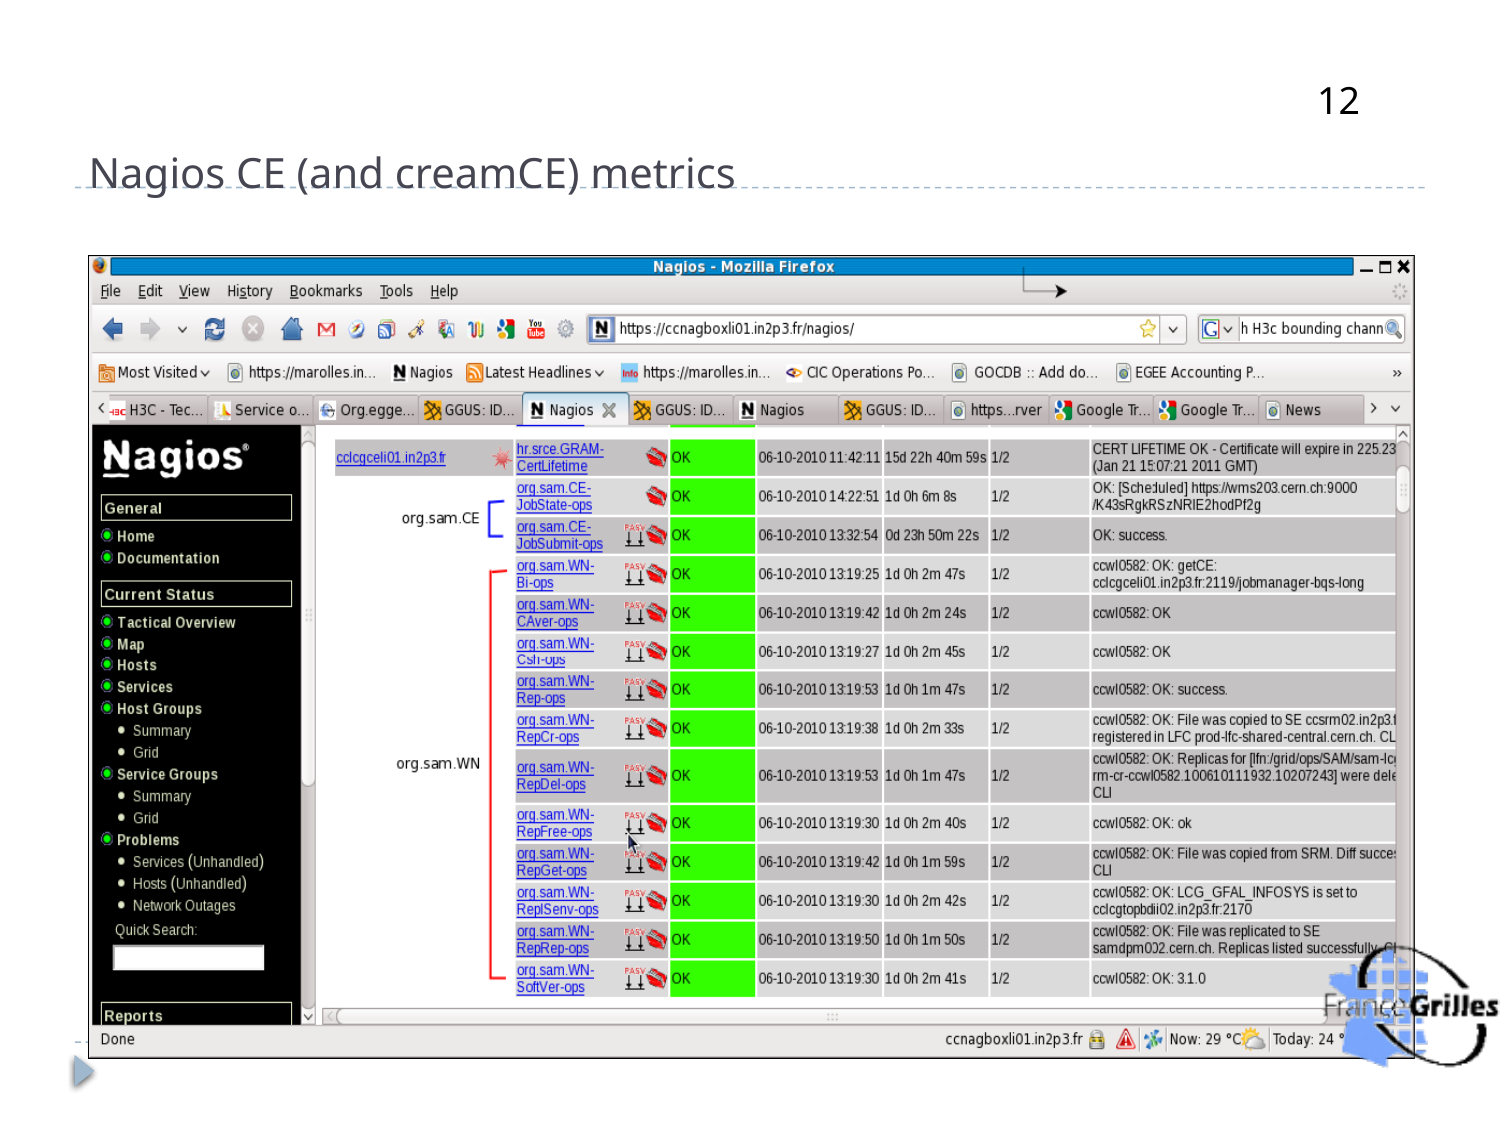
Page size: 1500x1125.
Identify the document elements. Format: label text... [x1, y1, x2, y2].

text_box 12 [1303, 67, 1486, 136]
title Nagios CE (and creamCE) metrics [74, 51, 1425, 205]
picture [88, 255, 1500, 1098]
